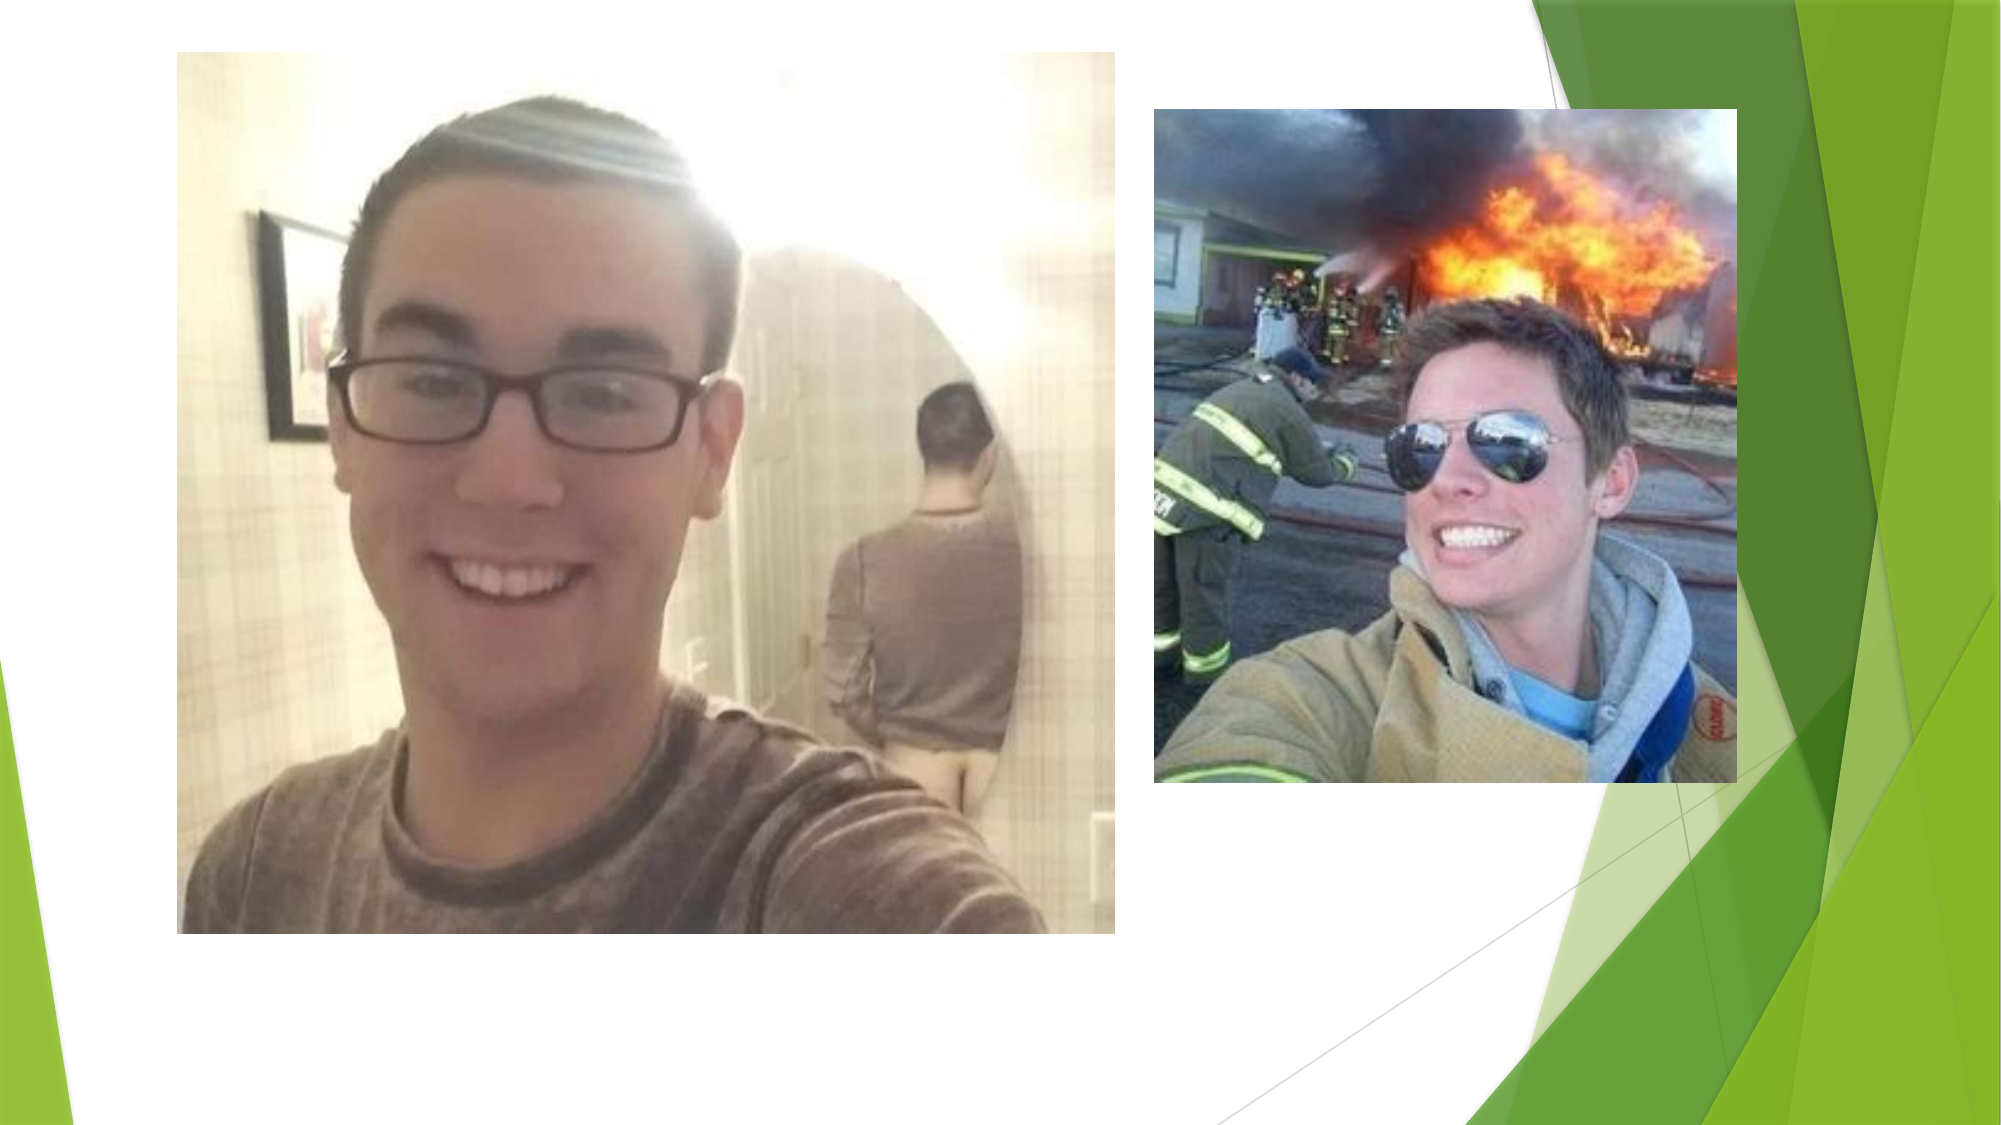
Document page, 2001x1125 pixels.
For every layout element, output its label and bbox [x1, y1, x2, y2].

picture [1154, 109, 1737, 784]
picture [176, 51, 1116, 935]
